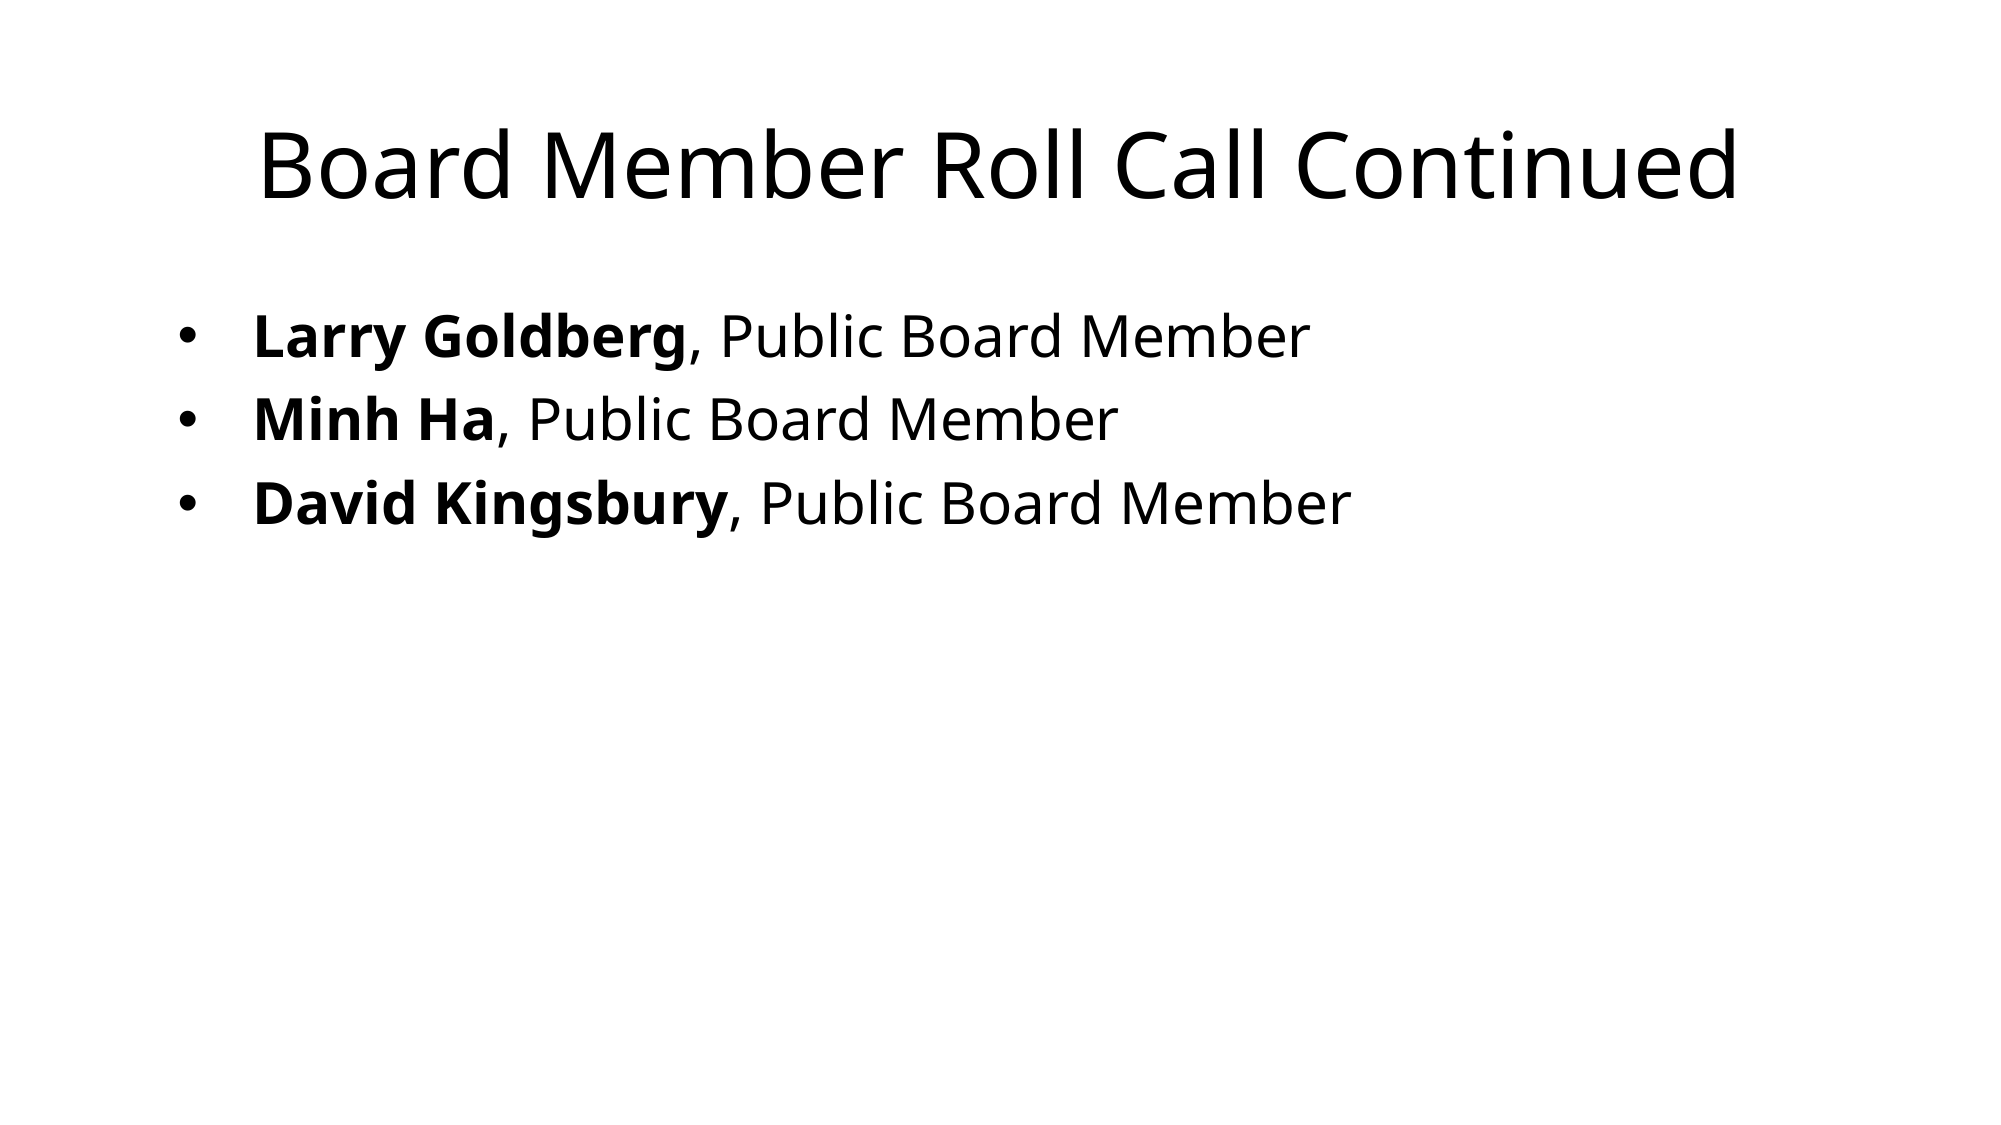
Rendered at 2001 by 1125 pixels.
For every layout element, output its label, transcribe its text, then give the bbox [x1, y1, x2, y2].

title Board Member Roll Call Continued [137, 59, 1863, 278]
list Larry Goldberg, Public Board Member Minh Ha, Public Board Member David Kingsbury, Public Board Member [137, 299, 1863, 1014]
